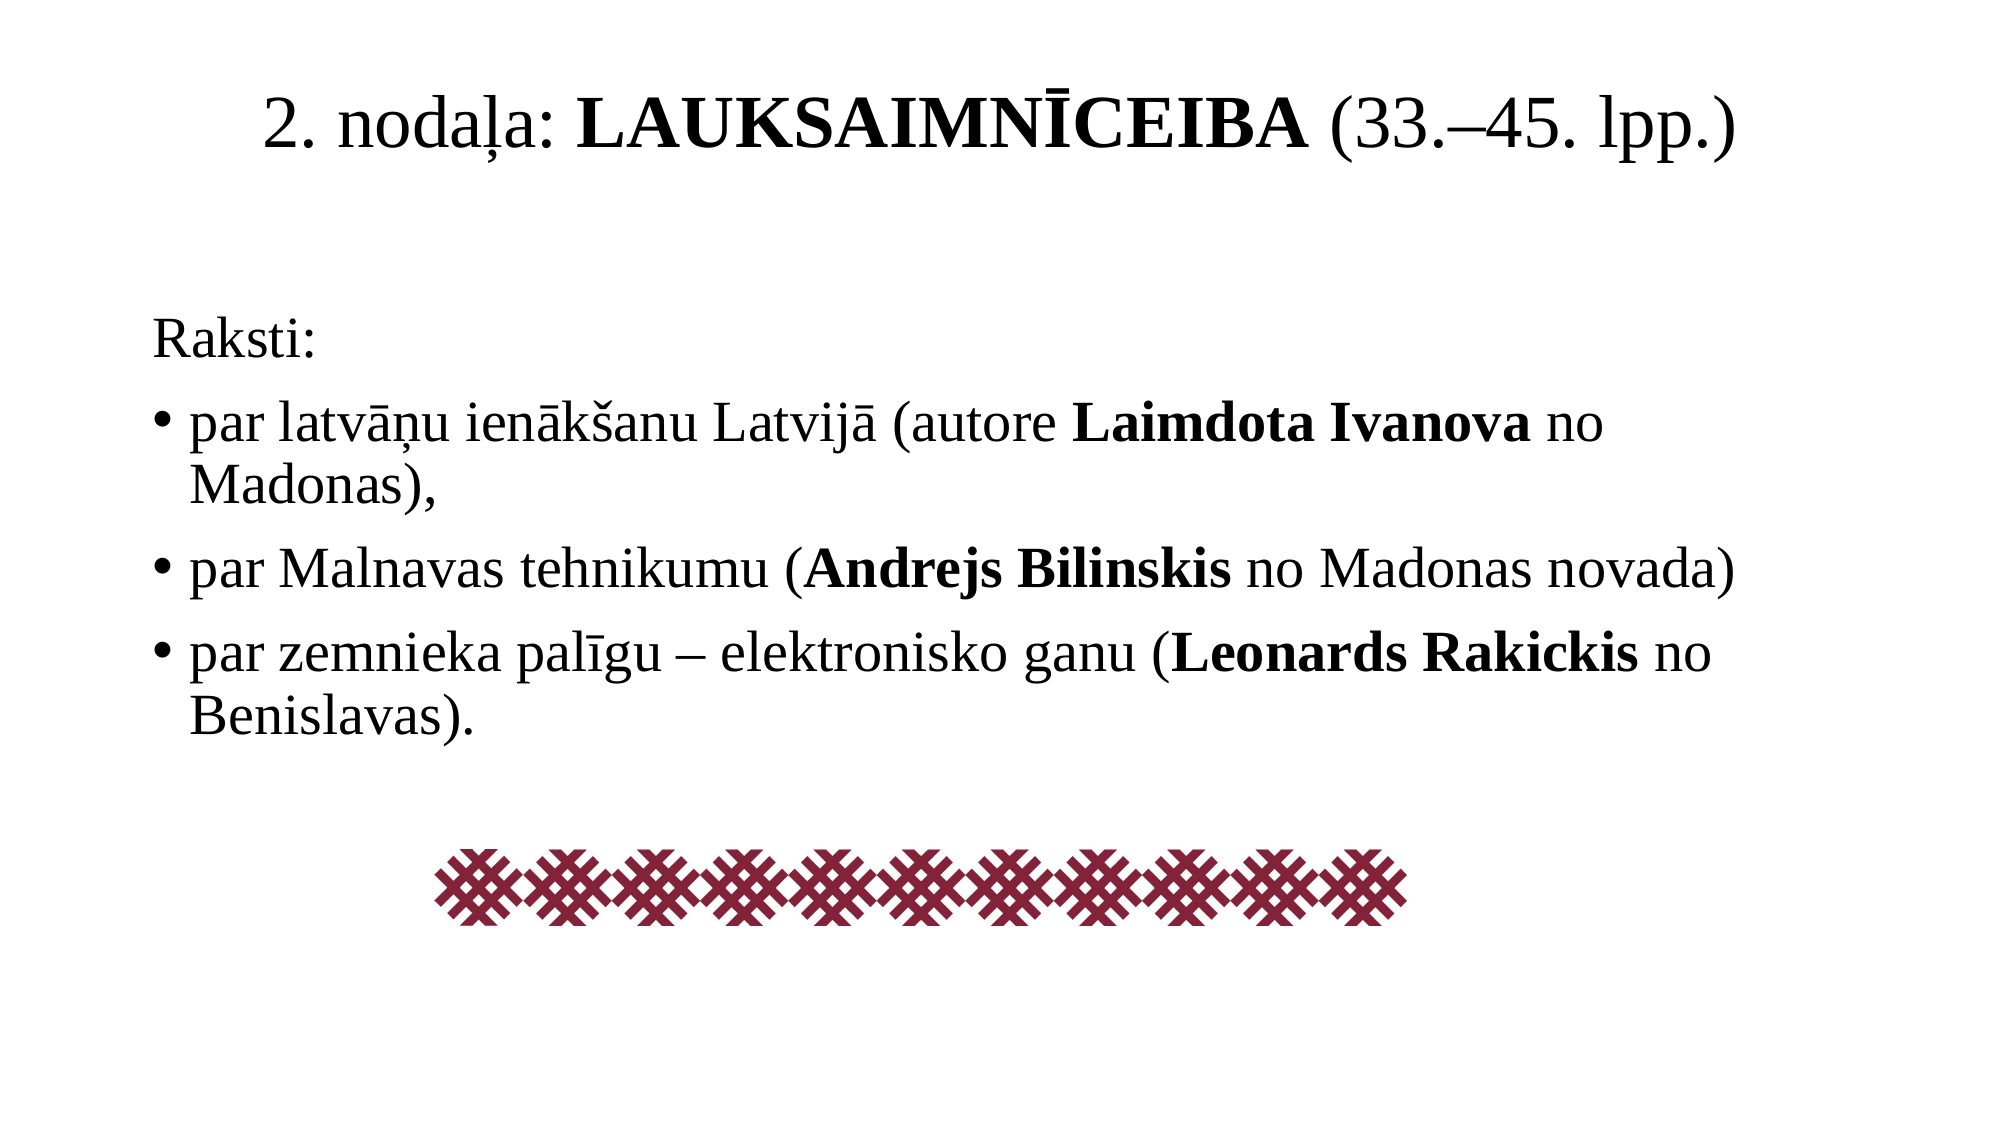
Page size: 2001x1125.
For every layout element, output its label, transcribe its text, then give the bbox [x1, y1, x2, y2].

list Raksti: par latvāņu ienākšanu Latvijā (autore Laimdota Ivanova no Madonas), par Malnavas tehnikumu (Andrejs Bilinskis no Madonas novada) par zemnieka palīgu – elektronisko ganu (Leonards Rakickis no Benislavas). [137, 299, 1863, 1014]
picture [434, 849, 1407, 926]
title 2. nodaļa: Lauksaimnīceiba (33.–45. lpp.) [137, 59, 1863, 278]
